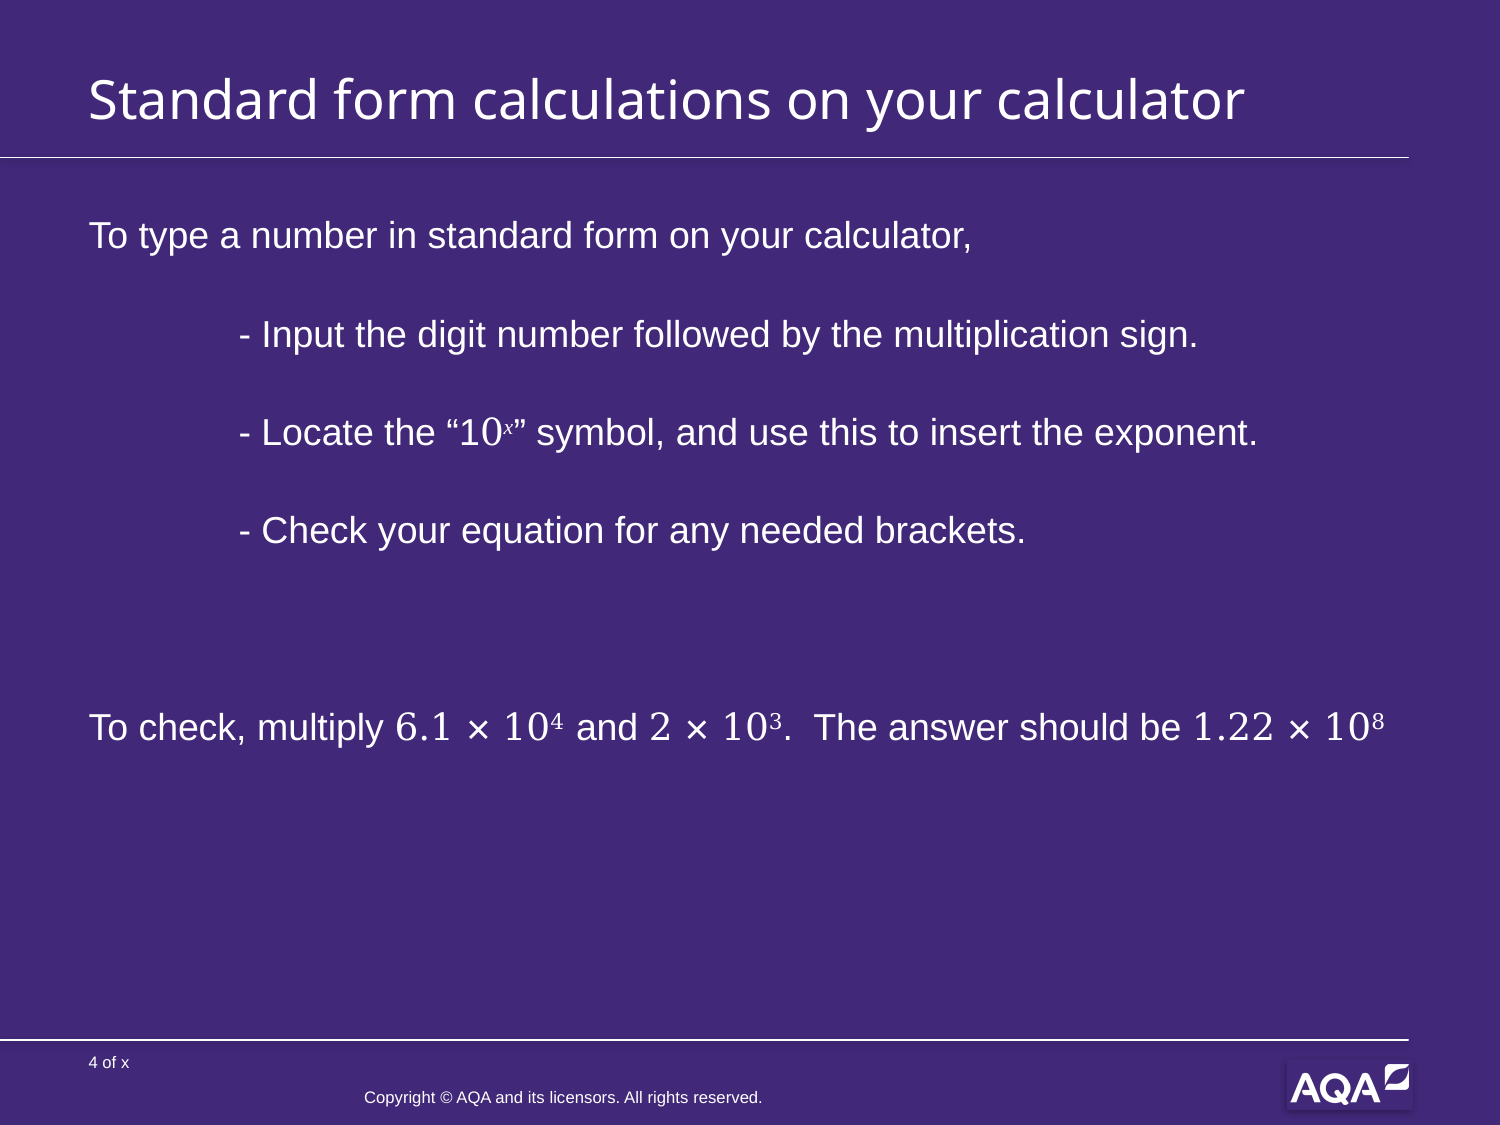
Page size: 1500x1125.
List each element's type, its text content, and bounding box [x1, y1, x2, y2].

picture [1290, 1064, 1409, 1105]
list To type a number in standard form on your calculator, - Input the digit number followed by the multiplication sign. - Locate the “10x” symbol, and use this to insert the exponent. - Check your equation for any needed brackets. To check, multiply 6.1 × 104 and 2 × 103. The answer should be 1.22 × 108 [88, 214, 1409, 938]
title Standard form calculations on your calculator [88, 72, 1409, 144]
footer Copyright © AQA and its licensors. All rights reserved. [324, 1085, 764, 1125]
